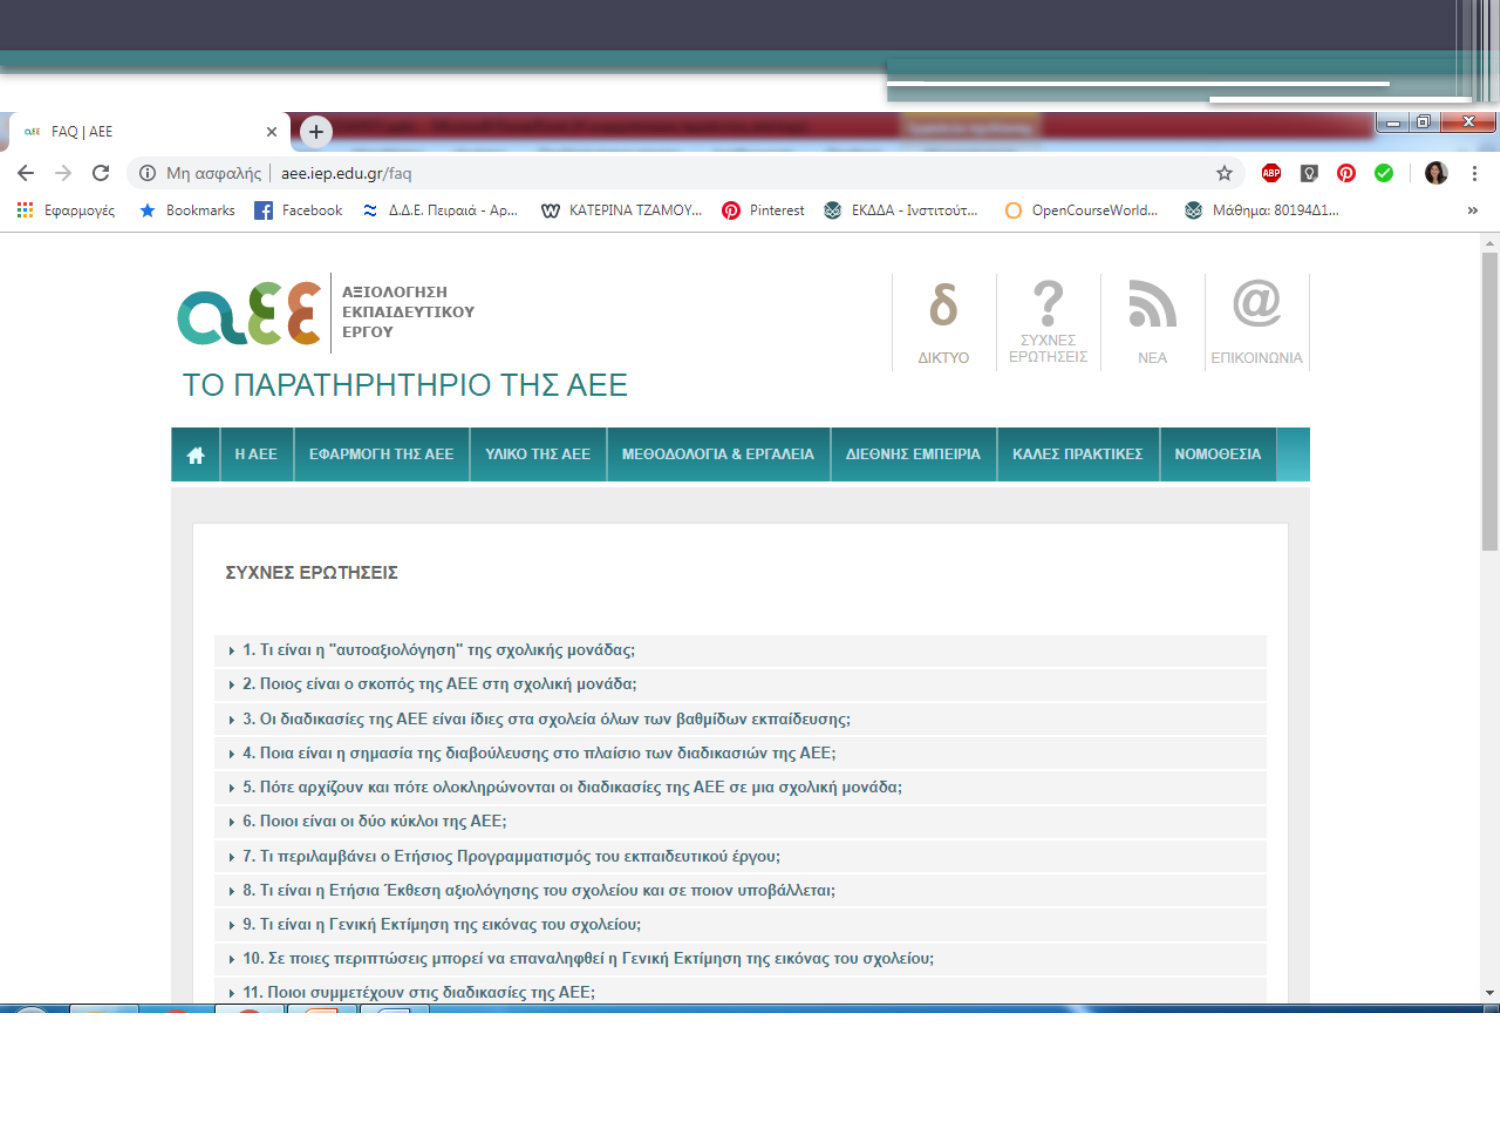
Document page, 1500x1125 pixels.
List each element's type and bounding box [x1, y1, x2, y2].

picture [0, 112, 1500, 1013]
